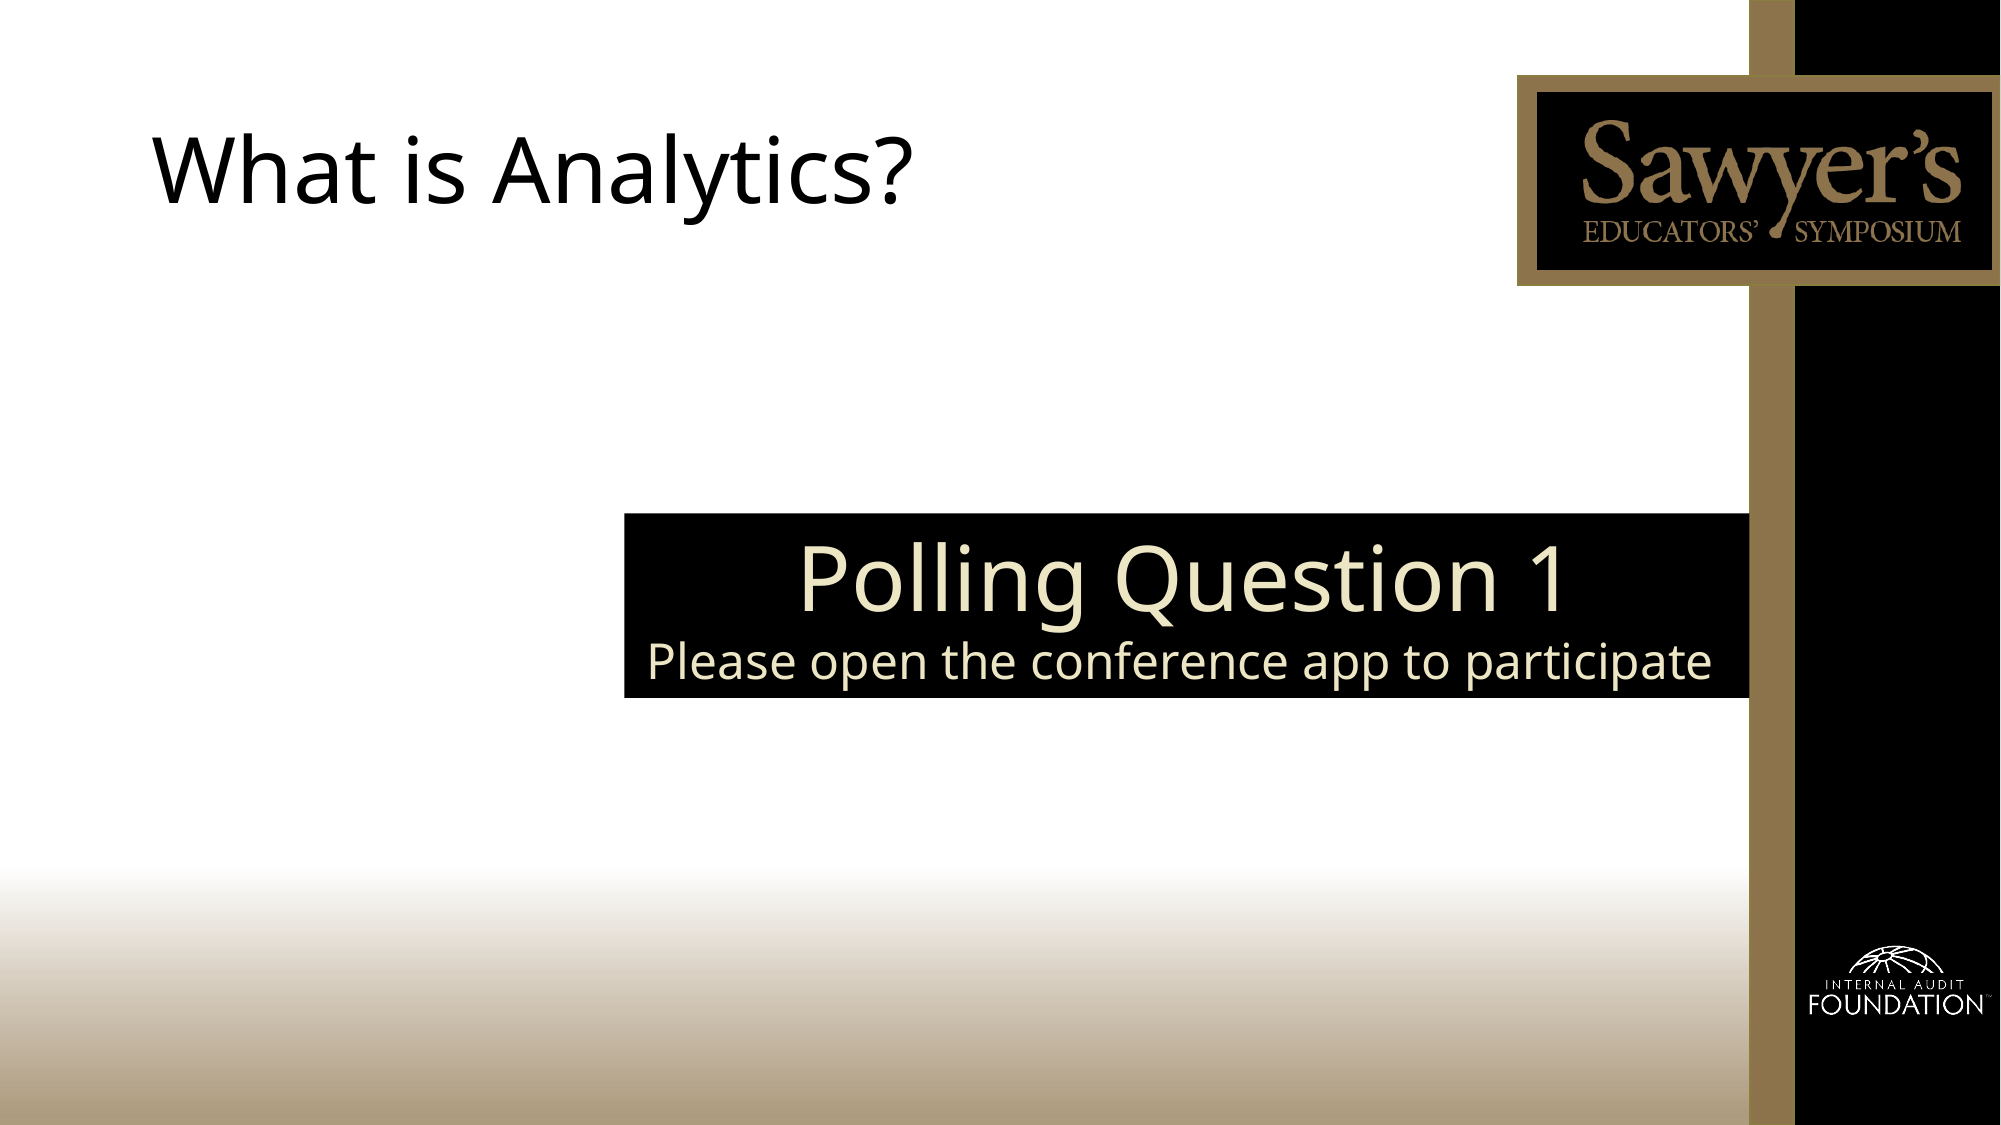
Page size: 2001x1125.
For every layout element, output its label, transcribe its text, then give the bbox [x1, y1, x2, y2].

title What is Analytics? [136, 64, 1508, 283]
picture [1807, 894, 1992, 1073]
picture [0, 0, 1749, 1125]
picture [1564, 93, 1980, 268]
text_box Polling Question 1 Please open the conference app to participate [624, 513, 1750, 698]
